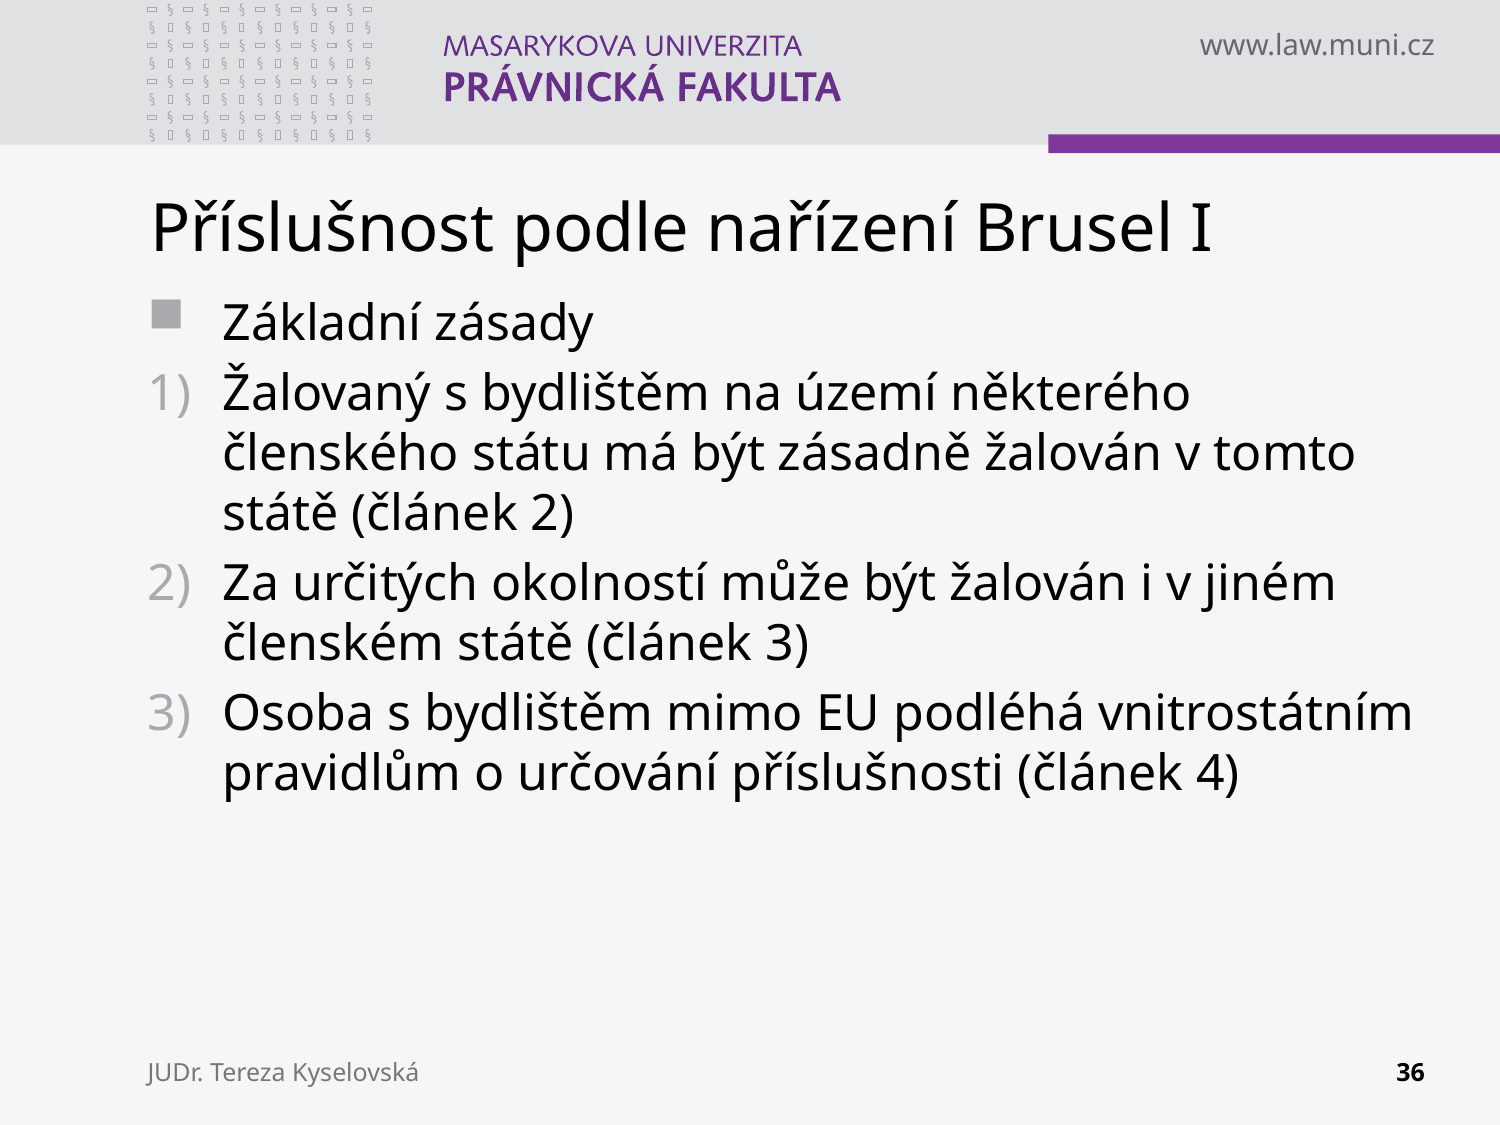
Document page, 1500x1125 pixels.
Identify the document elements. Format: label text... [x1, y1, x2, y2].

title Příslušnost podle nařízení Brusel I [150, 184, 1425, 268]
list Základní zásady Žalovaný s bydlištěm na území některého členského státu má být zásadně žalován v tomto státě (článek 2) Za určitých okolností může být žalován i v jiném členském státě (článek 3) Osoba s bydlištěm mimo EU podléhá vnitrostátním pravidlům o určování příslušnosti (článek 4) [147, 290, 1423, 1006]
footer JUDr. Tereza Kyselovská [147, 1056, 1269, 1100]
slide_number 36 [1316, 1056, 1425, 1100]
